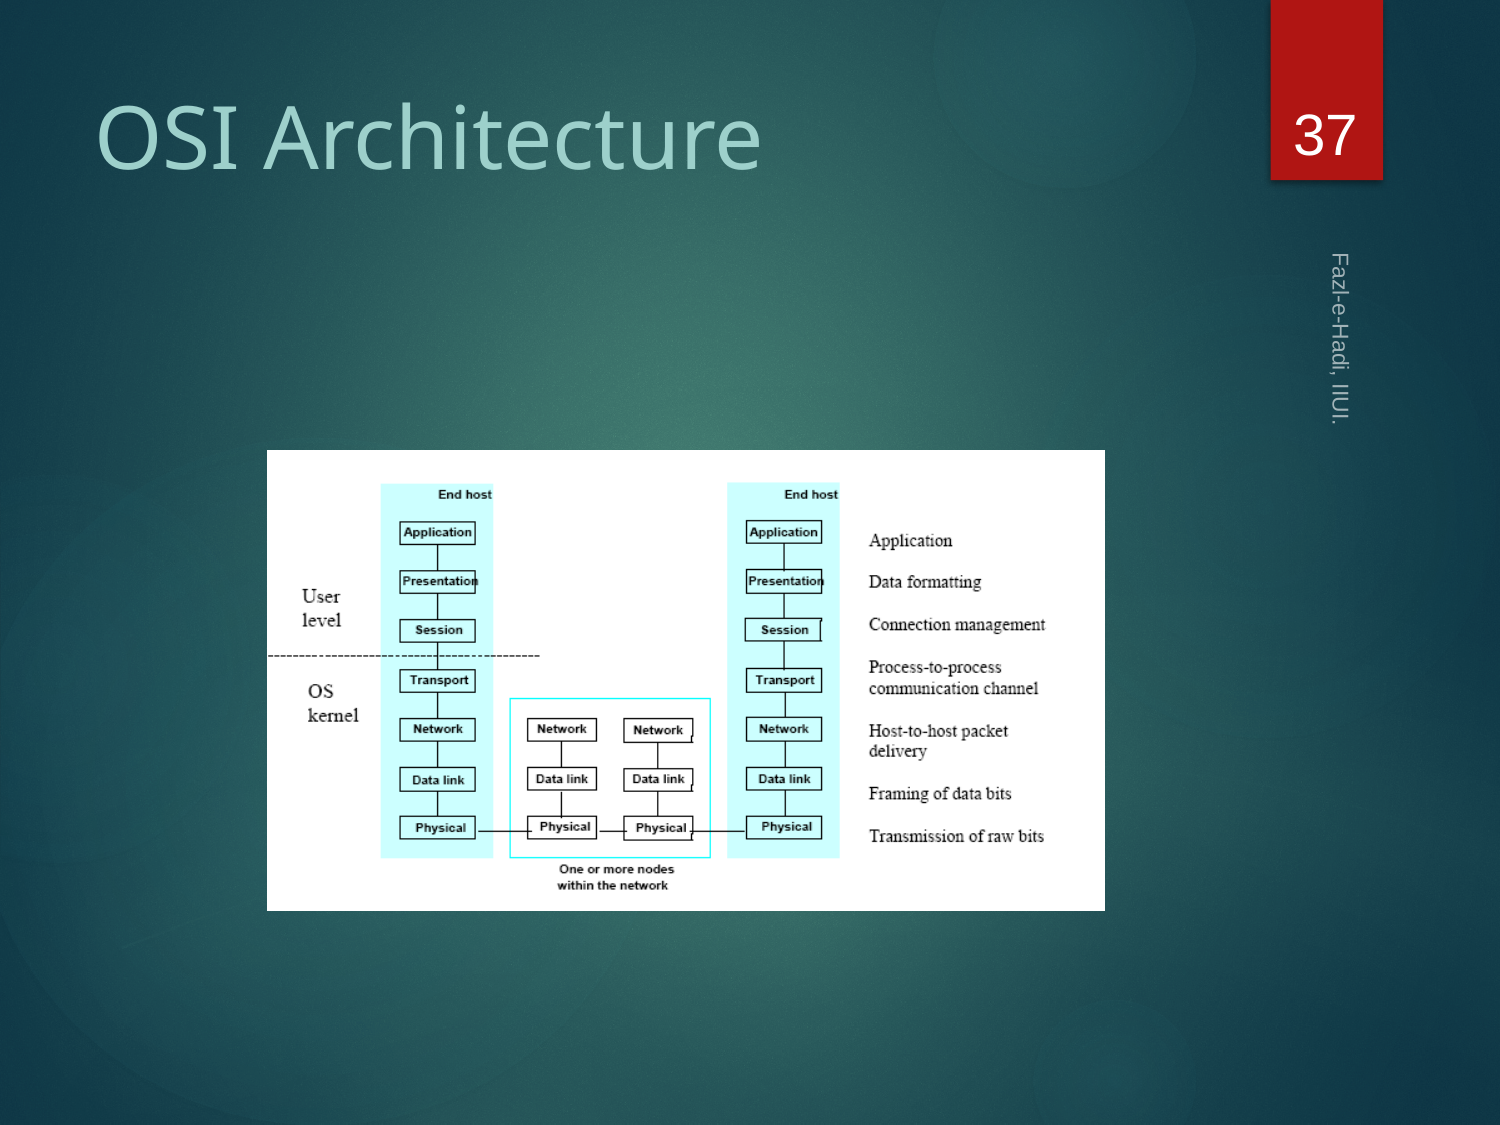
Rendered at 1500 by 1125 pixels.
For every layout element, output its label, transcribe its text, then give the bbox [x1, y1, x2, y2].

footer Fazl-e-Hadi, IIUI. [1320, 237, 1358, 871]
title OSI Architecture [79, 74, 1237, 304]
slide_number 37 [1273, 48, 1378, 175]
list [267, 450, 1106, 911]
